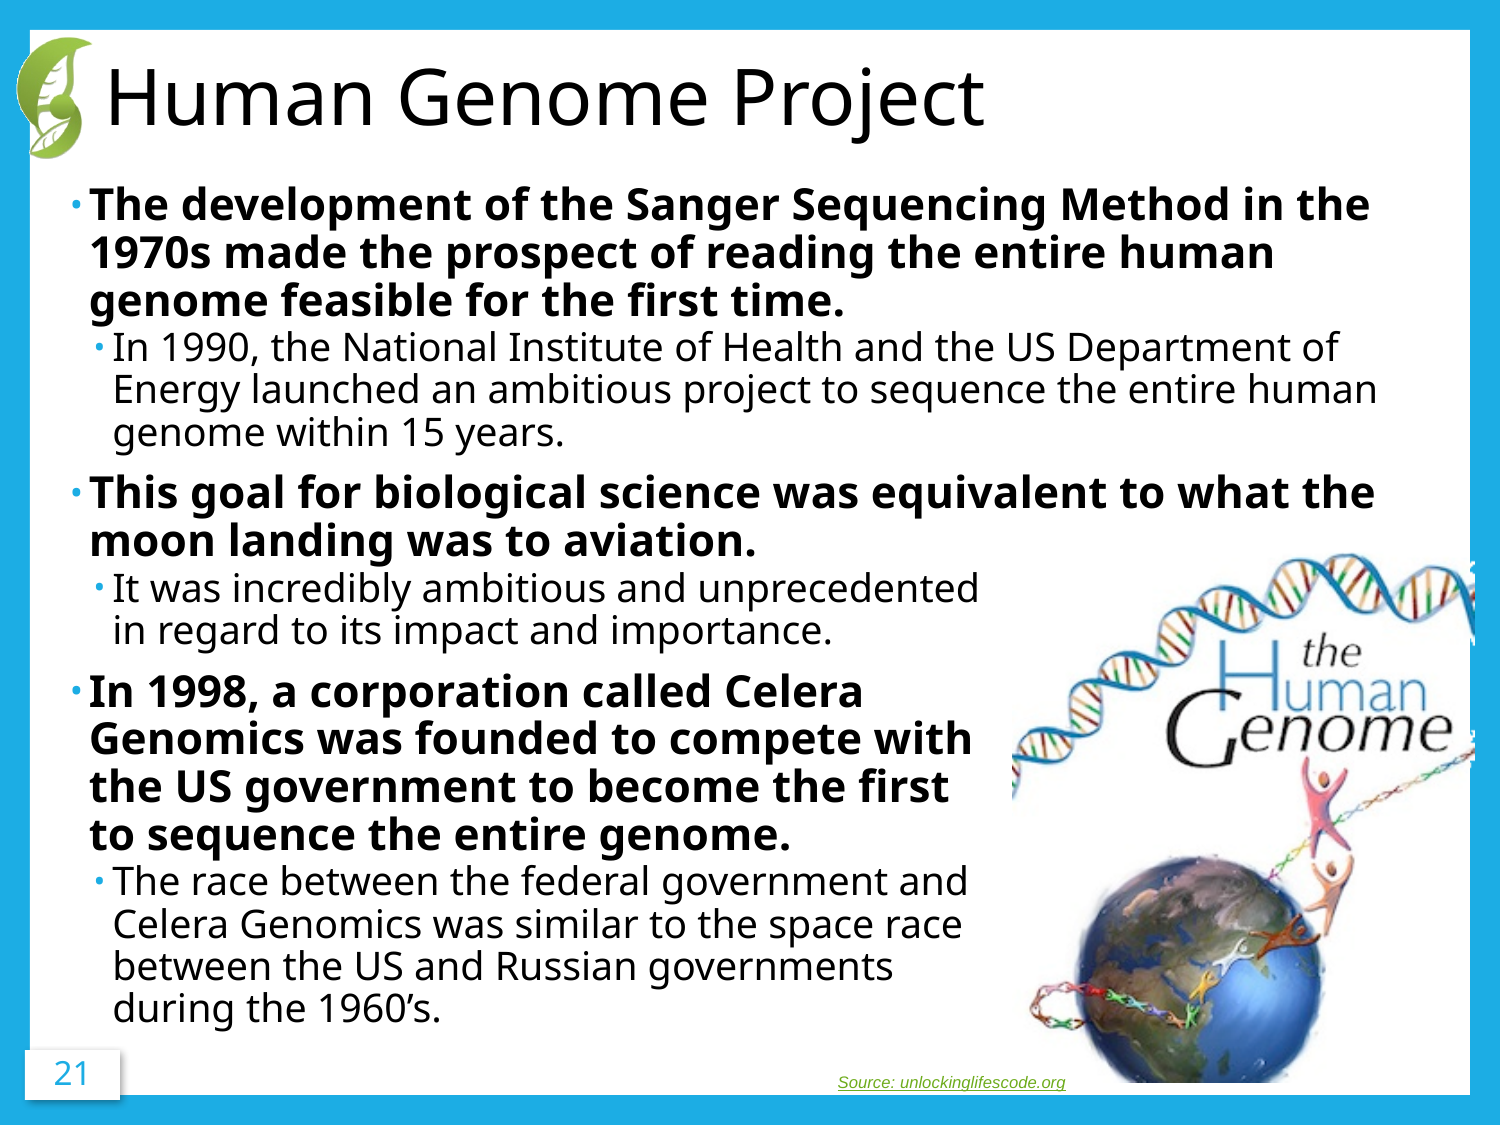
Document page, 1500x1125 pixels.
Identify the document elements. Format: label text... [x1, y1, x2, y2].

title Human Genome Project [89, 50, 1450, 150]
list The development of the Sanger Sequencing Method in the 1970s made the prospect of reading the entire human genome feasible for the first time. In 1990, the National Institute of Health and the US Department of Energy launched an ambitious project to sequence the entire human genome within 15 years. This goal for biological science was equivalent to what the moon landing was to aviation. It was incredibly ambitious and unprecedented in regard to its impact and importance. In 1998, a corporation called Celera Genomics was founded to compete with the US government to become the first to sequence the entire genome. The race between the federal government and Celera Genomics was similar to the space race between the US and Russian governments during the 1960’s. [50, 174, 1450, 1050]
picture [1012, 549, 1476, 1083]
picture [10, 33, 100, 163]
text_box Source: unlockinglifescode.org [822, 1064, 1081, 1100]
slide_number 21 [24, 1050, 120, 1100]
